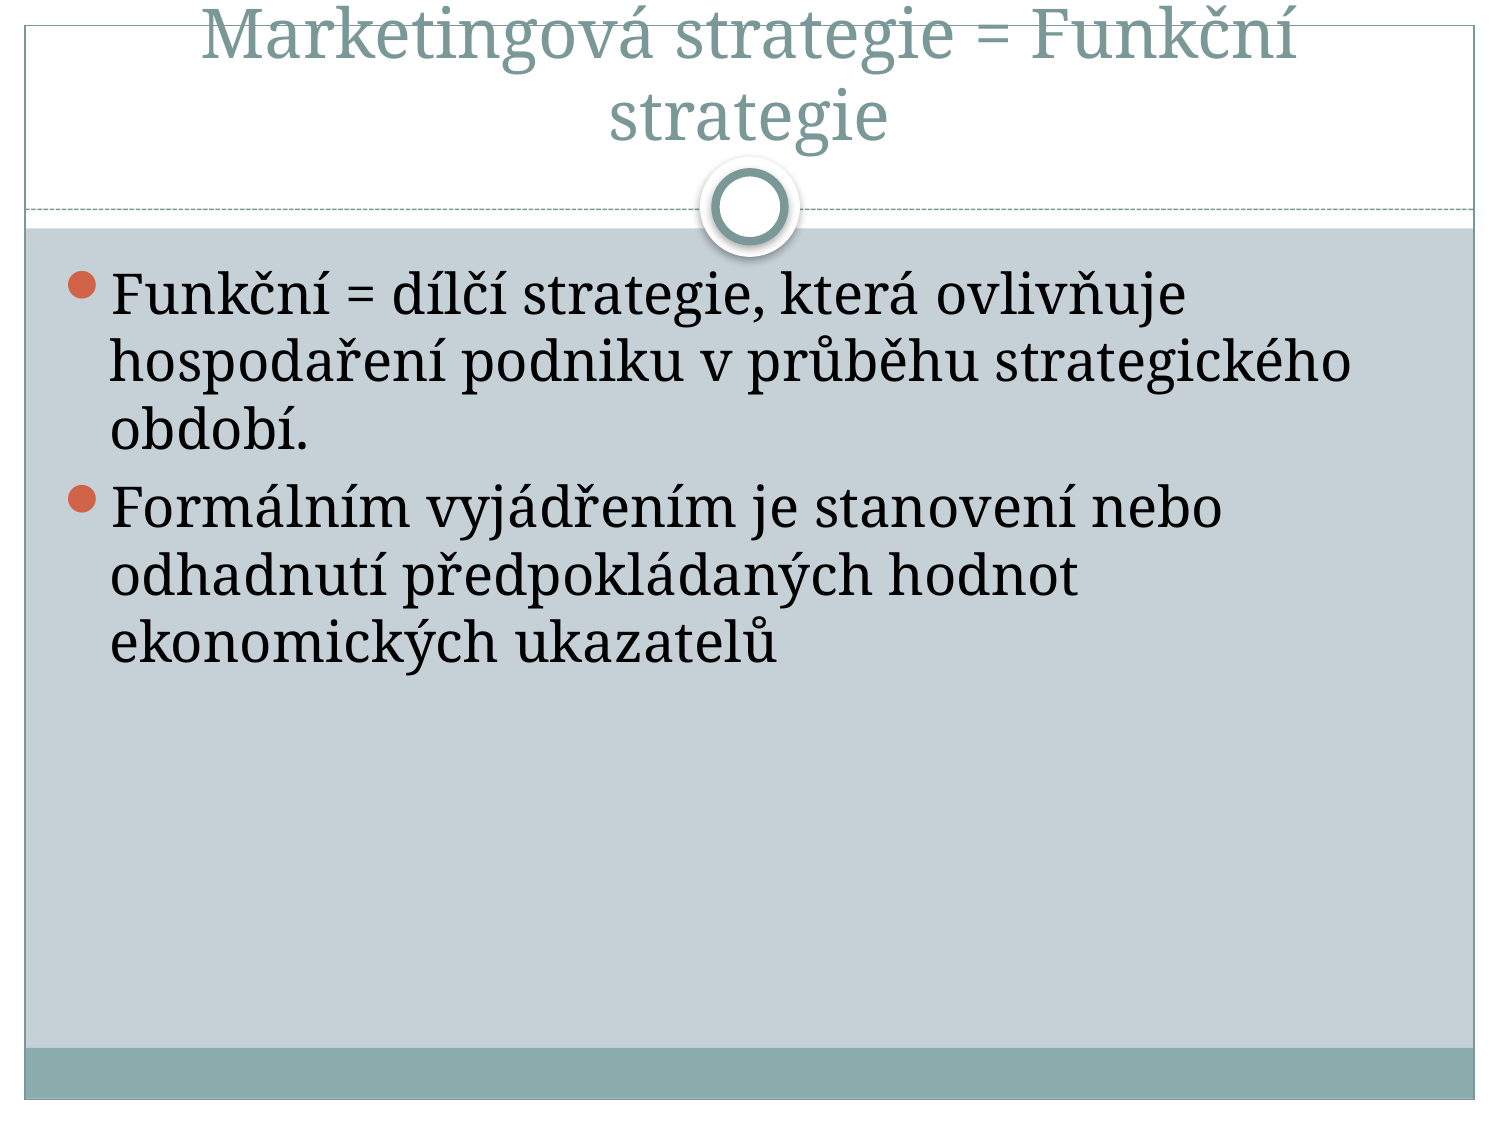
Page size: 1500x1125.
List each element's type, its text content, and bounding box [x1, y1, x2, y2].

title Marketingová strategie = Funkční strategie [49, 37, 1450, 162]
list Funkční = dílčí strategie, která ovlivňuje hospodaření podniku v průběhu strategického období. Formálním vyjádřením je stanovení nebo odhadnutí předpokládaných hodnot ekonomických ukazatelů [49, 250, 1445, 1001]
